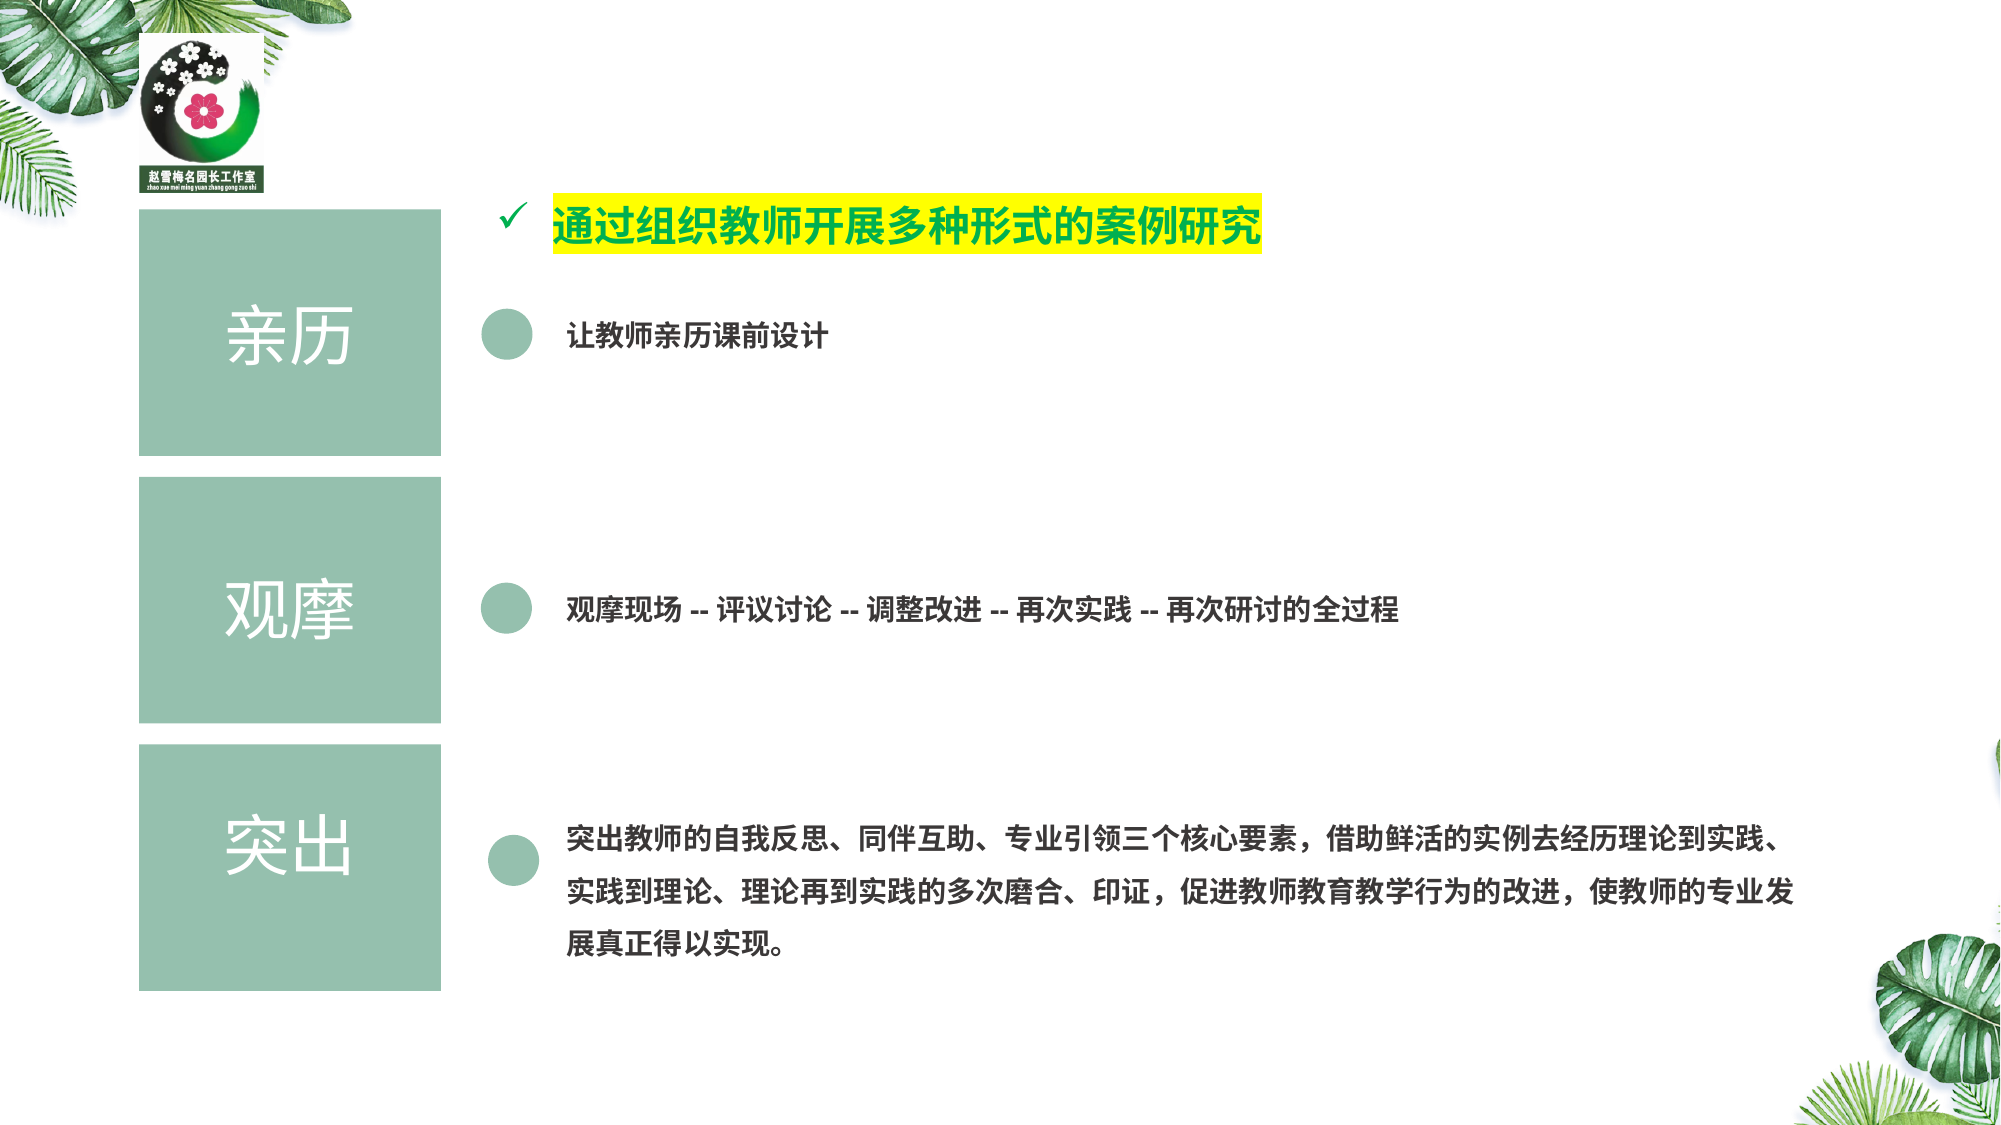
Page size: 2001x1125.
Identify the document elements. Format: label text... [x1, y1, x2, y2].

text_box 通过组织教师开展多种形式的案例研究 [481, 192, 1315, 209]
picture [0, 0, 374, 280]
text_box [138, 209, 1815, 991]
picture [1742, 618, 2001, 1125]
